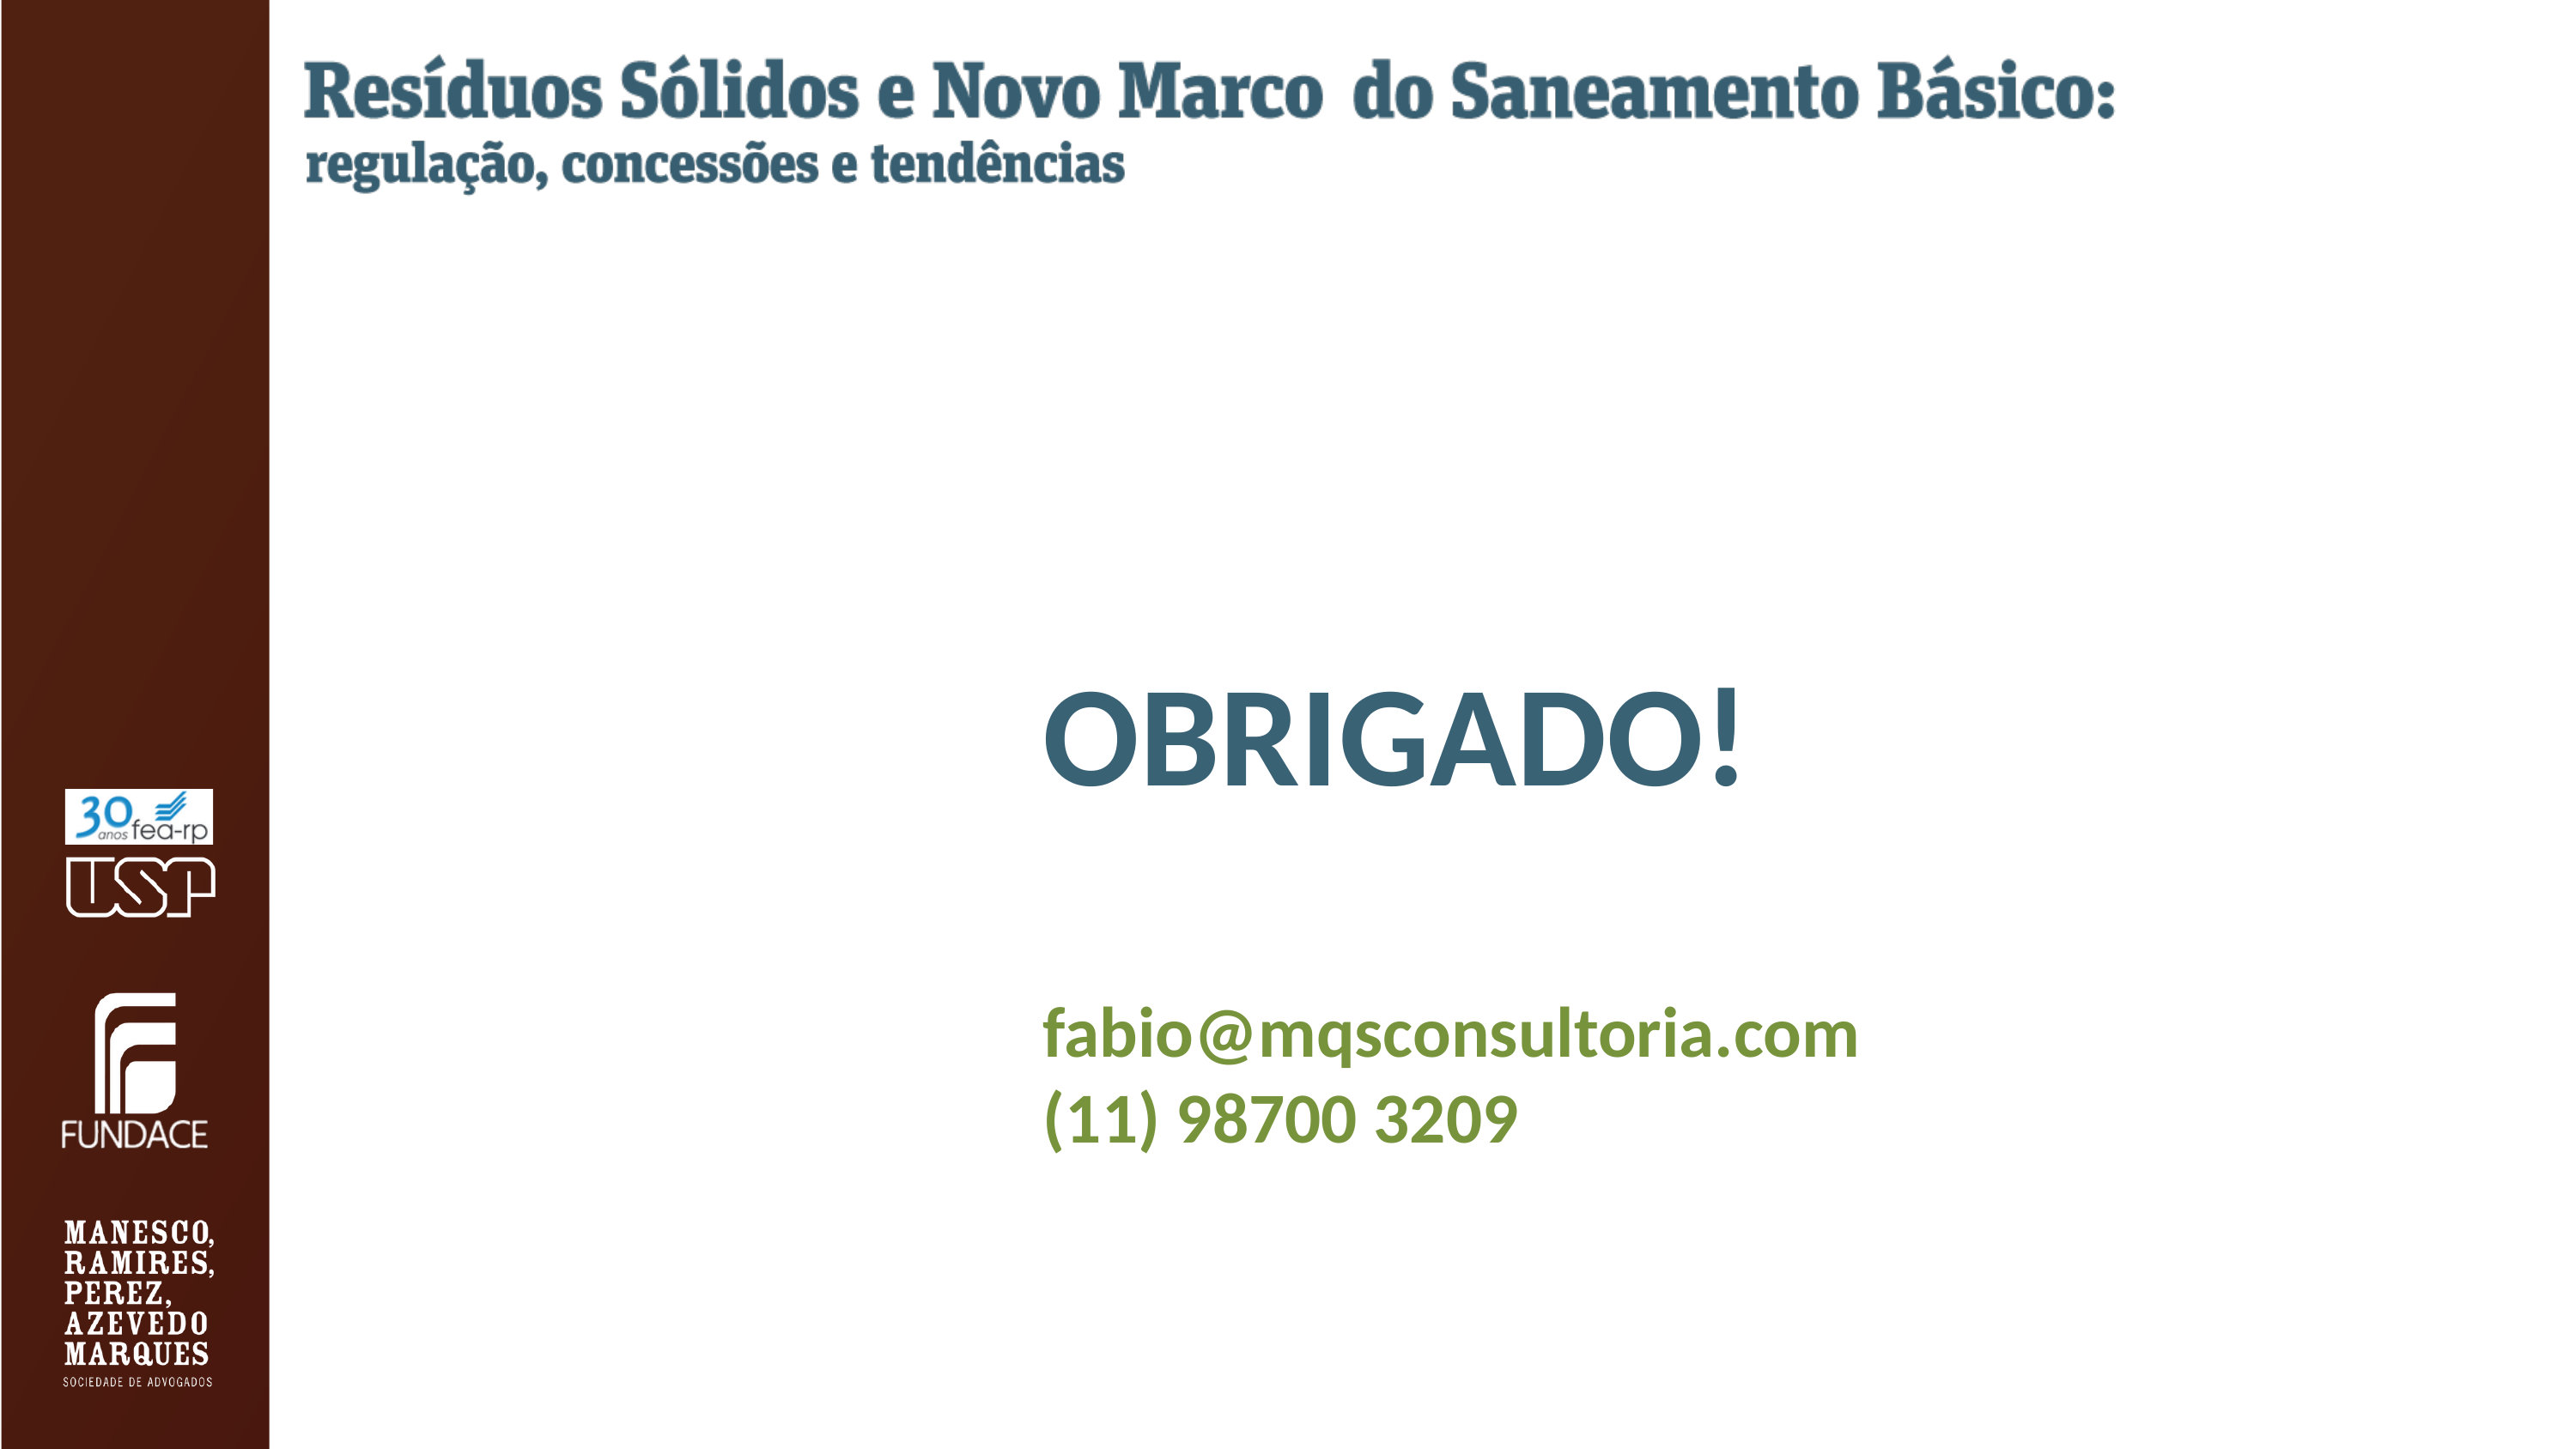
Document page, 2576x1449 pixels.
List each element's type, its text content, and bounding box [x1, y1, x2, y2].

picture [0, 0, 270, 1449]
picture [302, 45, 2426, 206]
text_box OBRIGADO! fabio@mqsconsultoria.com (11) 98700 3209 [1030, 636, 1926, 1224]
